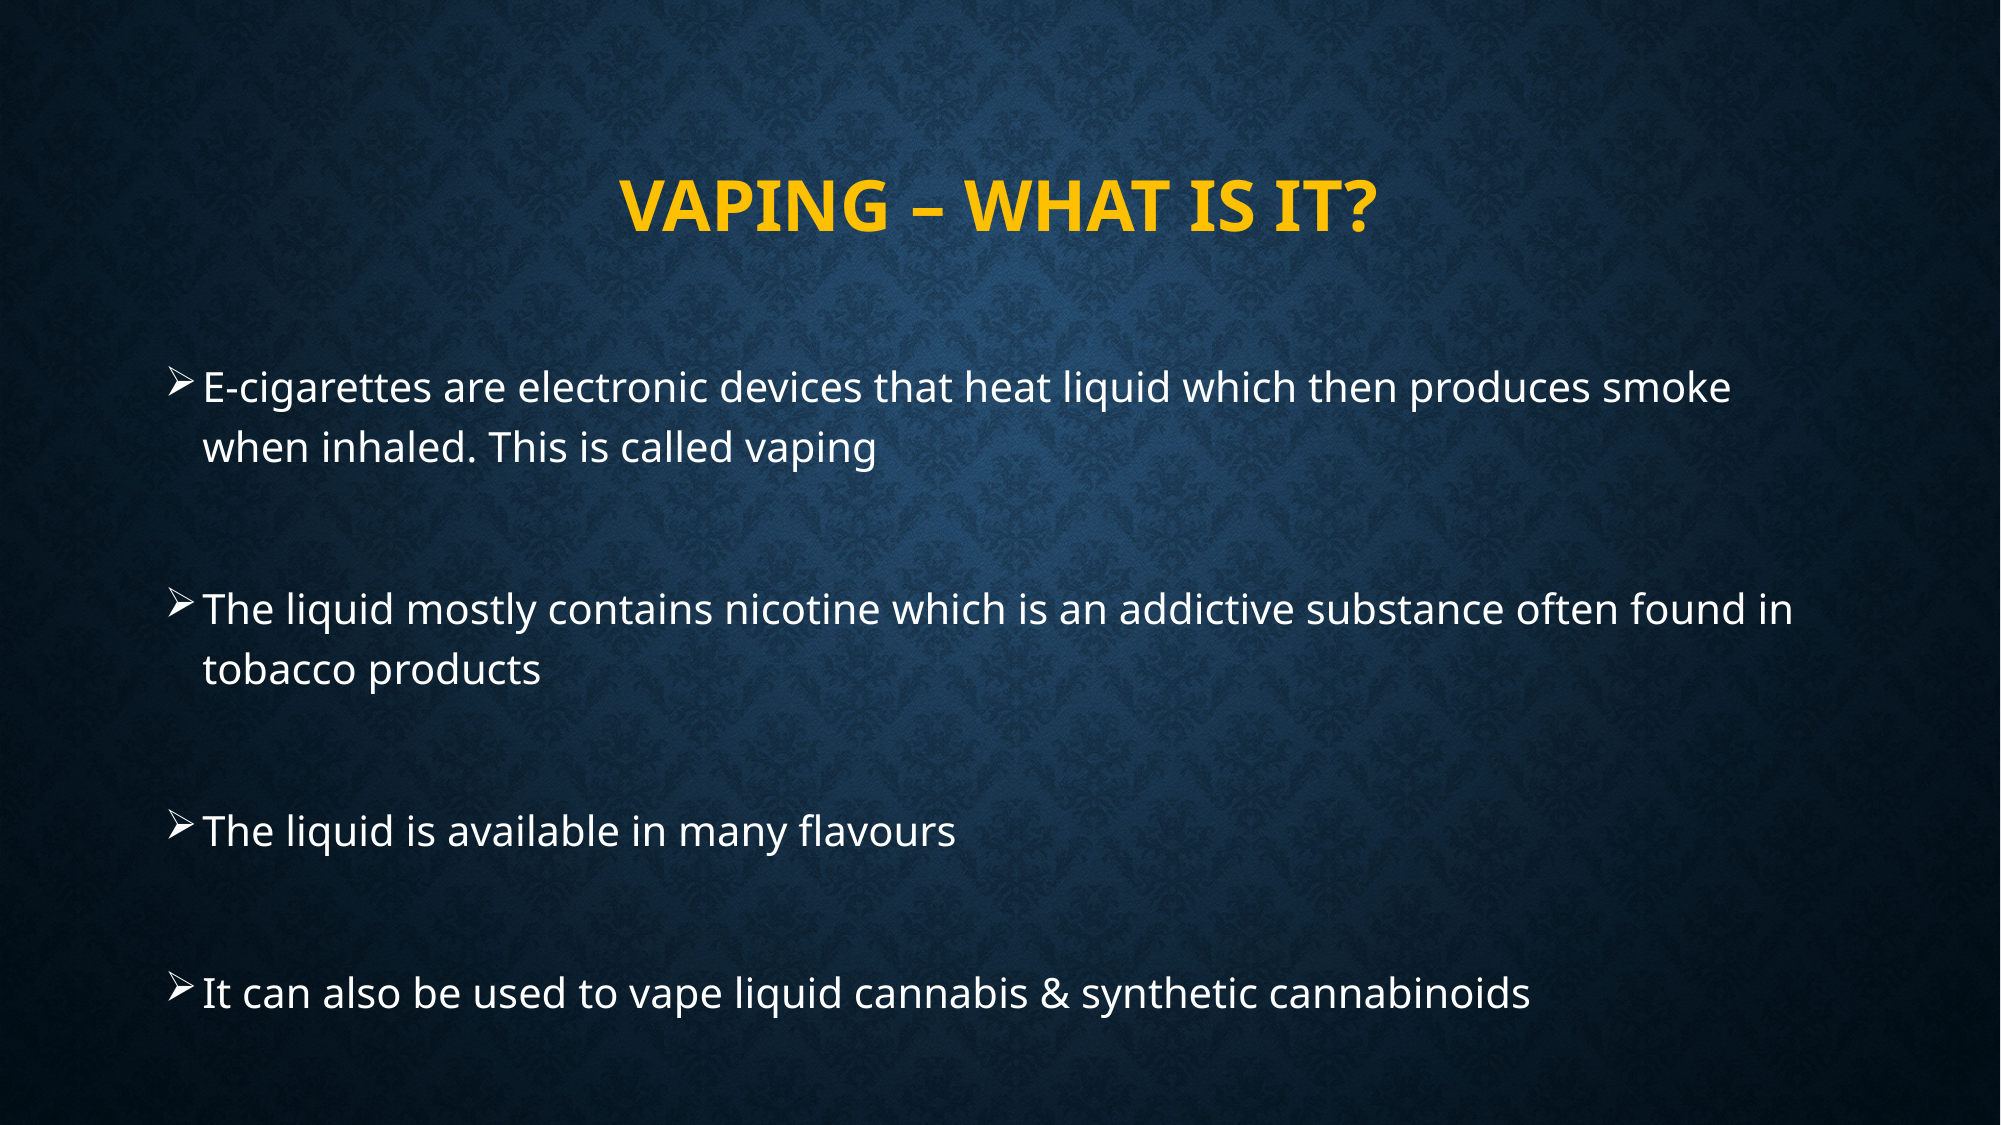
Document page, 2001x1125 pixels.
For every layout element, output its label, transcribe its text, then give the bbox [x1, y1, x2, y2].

title Vaping – what is it? [149, 99, 1849, 318]
list E-cigarettes are electronic devices that heat liquid which then produces smoke when inhaled. This is called vaping The liquid mostly contains nicotine which is an addictive substance often found in tobacco products The liquid is available in many flavours It can also be used to vape liquid cannabis & synthetic cannabinoids [149, 343, 1849, 1066]
